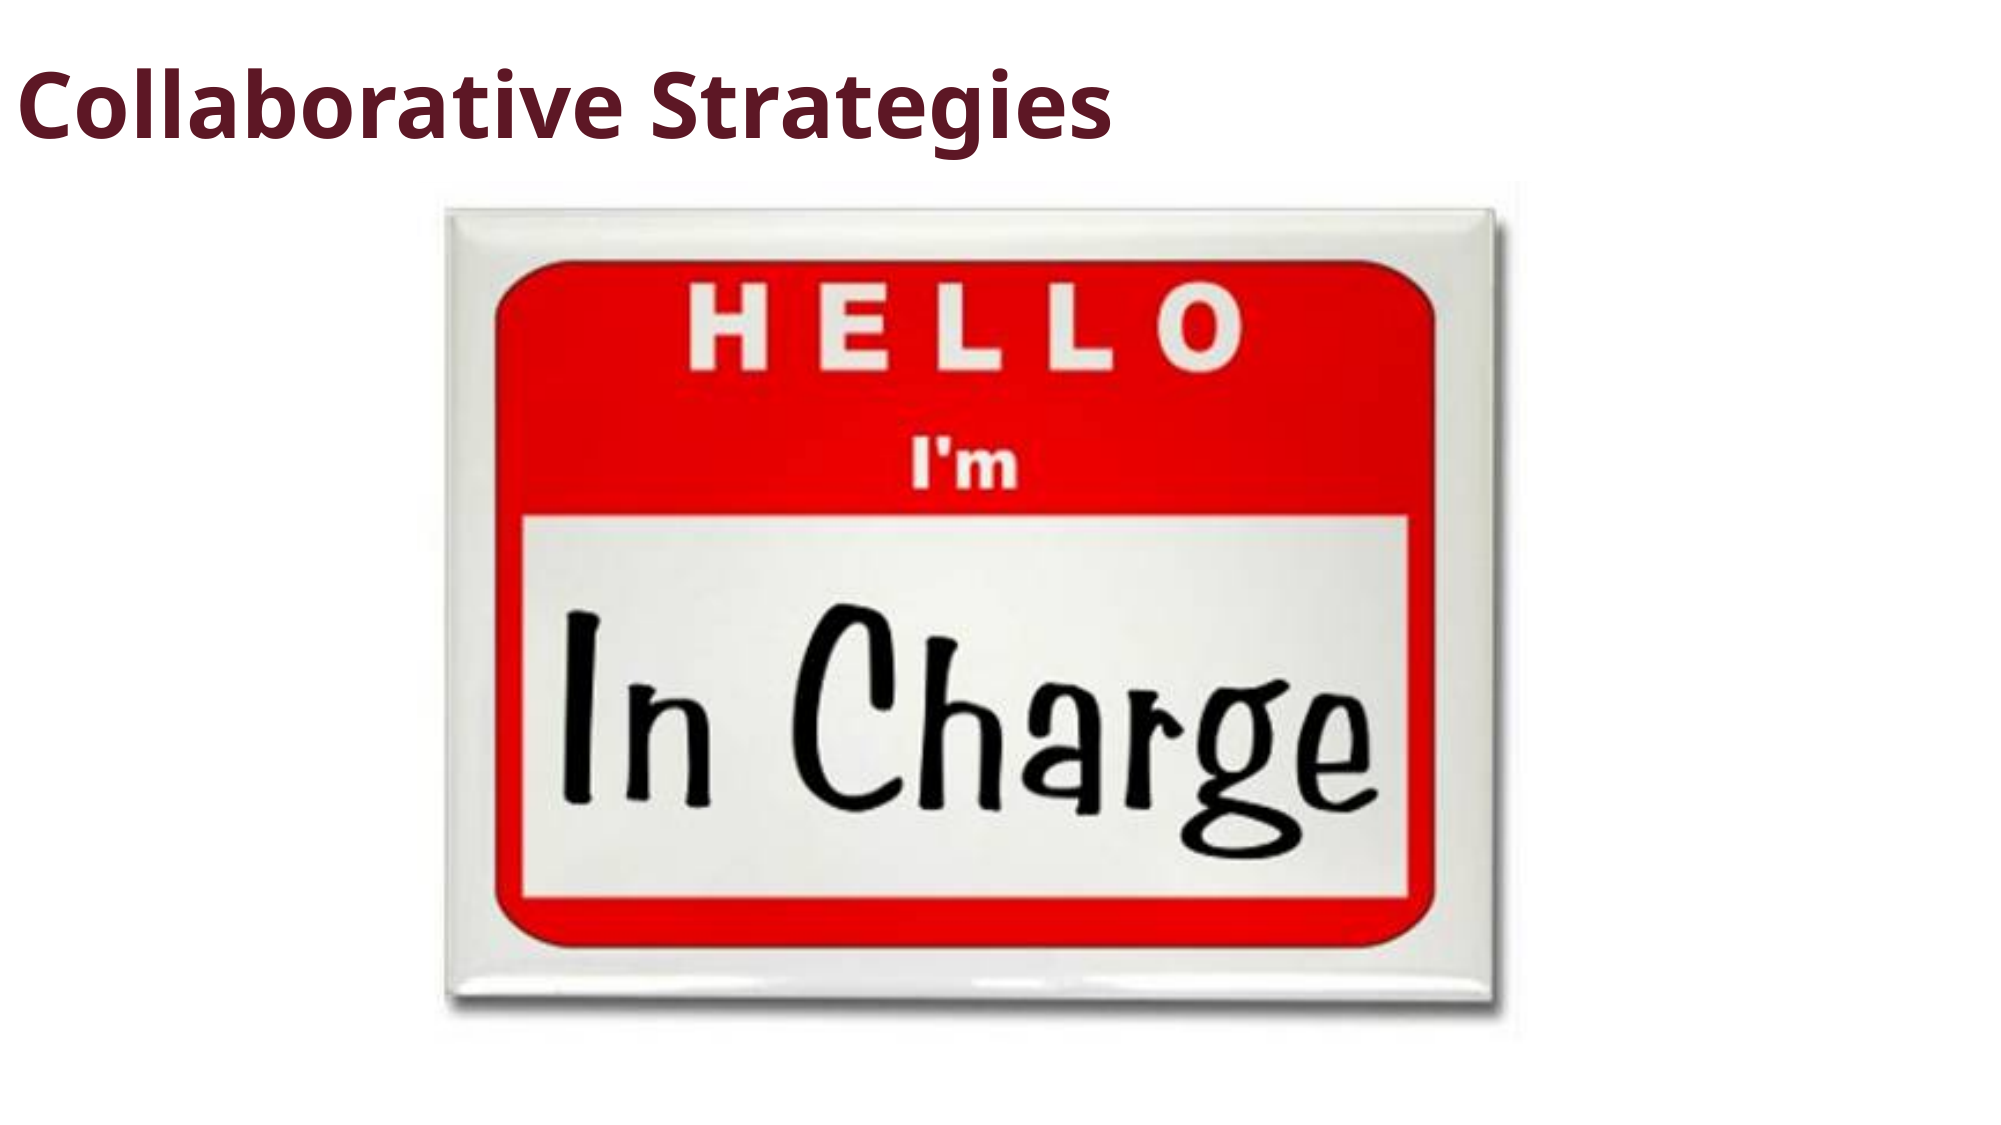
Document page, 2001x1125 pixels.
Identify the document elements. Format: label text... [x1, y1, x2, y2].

title Collaborative Strategies [0, 0, 1725, 218]
picture [417, 181, 1532, 1044]
